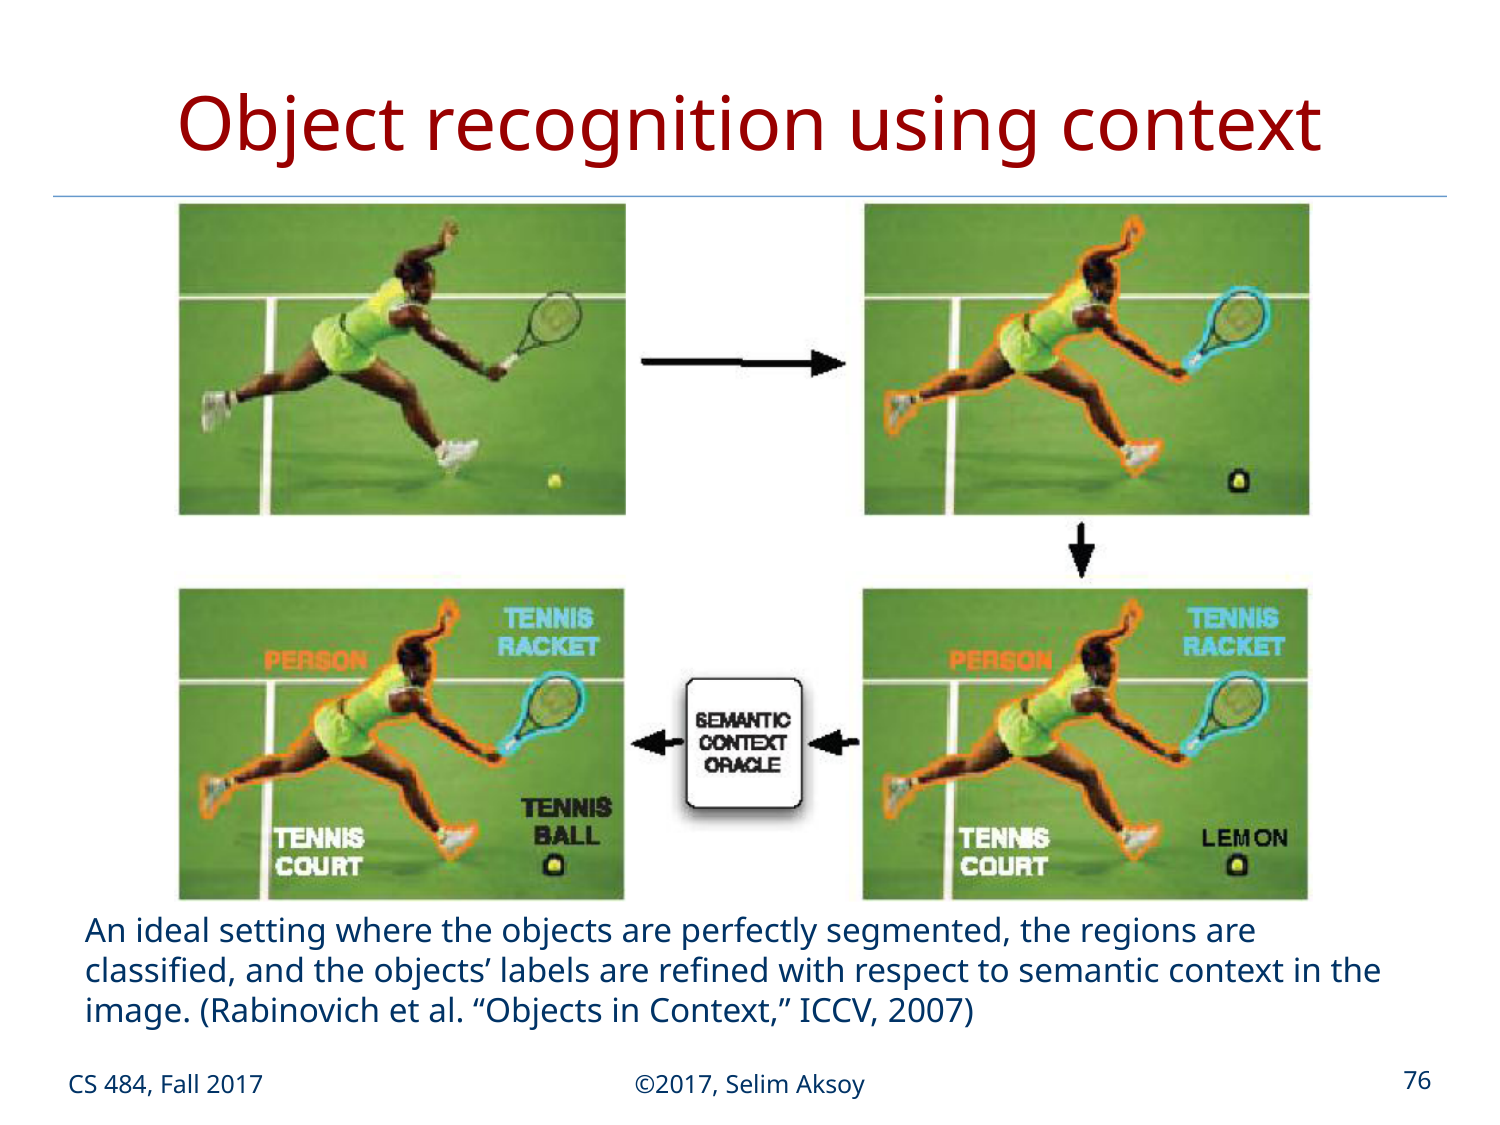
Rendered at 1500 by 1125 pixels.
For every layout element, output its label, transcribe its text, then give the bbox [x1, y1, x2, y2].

footer ©2017, Selim Aksoy [511, 1052, 988, 1107]
slide_number 76 [1134, 1052, 1448, 1107]
text_box An ideal setting where the objects are perfectly segmented, the regions are classified, and the objects’ labels are refined with respect to semantic context in the image. (Rabinovich et al. “Objects in Context,” ICCV, 2007) [70, 902, 1430, 1037]
picture [174, 198, 1313, 903]
slide_number CS 484, Fall 2017 [52, 1052, 366, 1107]
title Object recognition using context [53, 31, 1447, 173]
